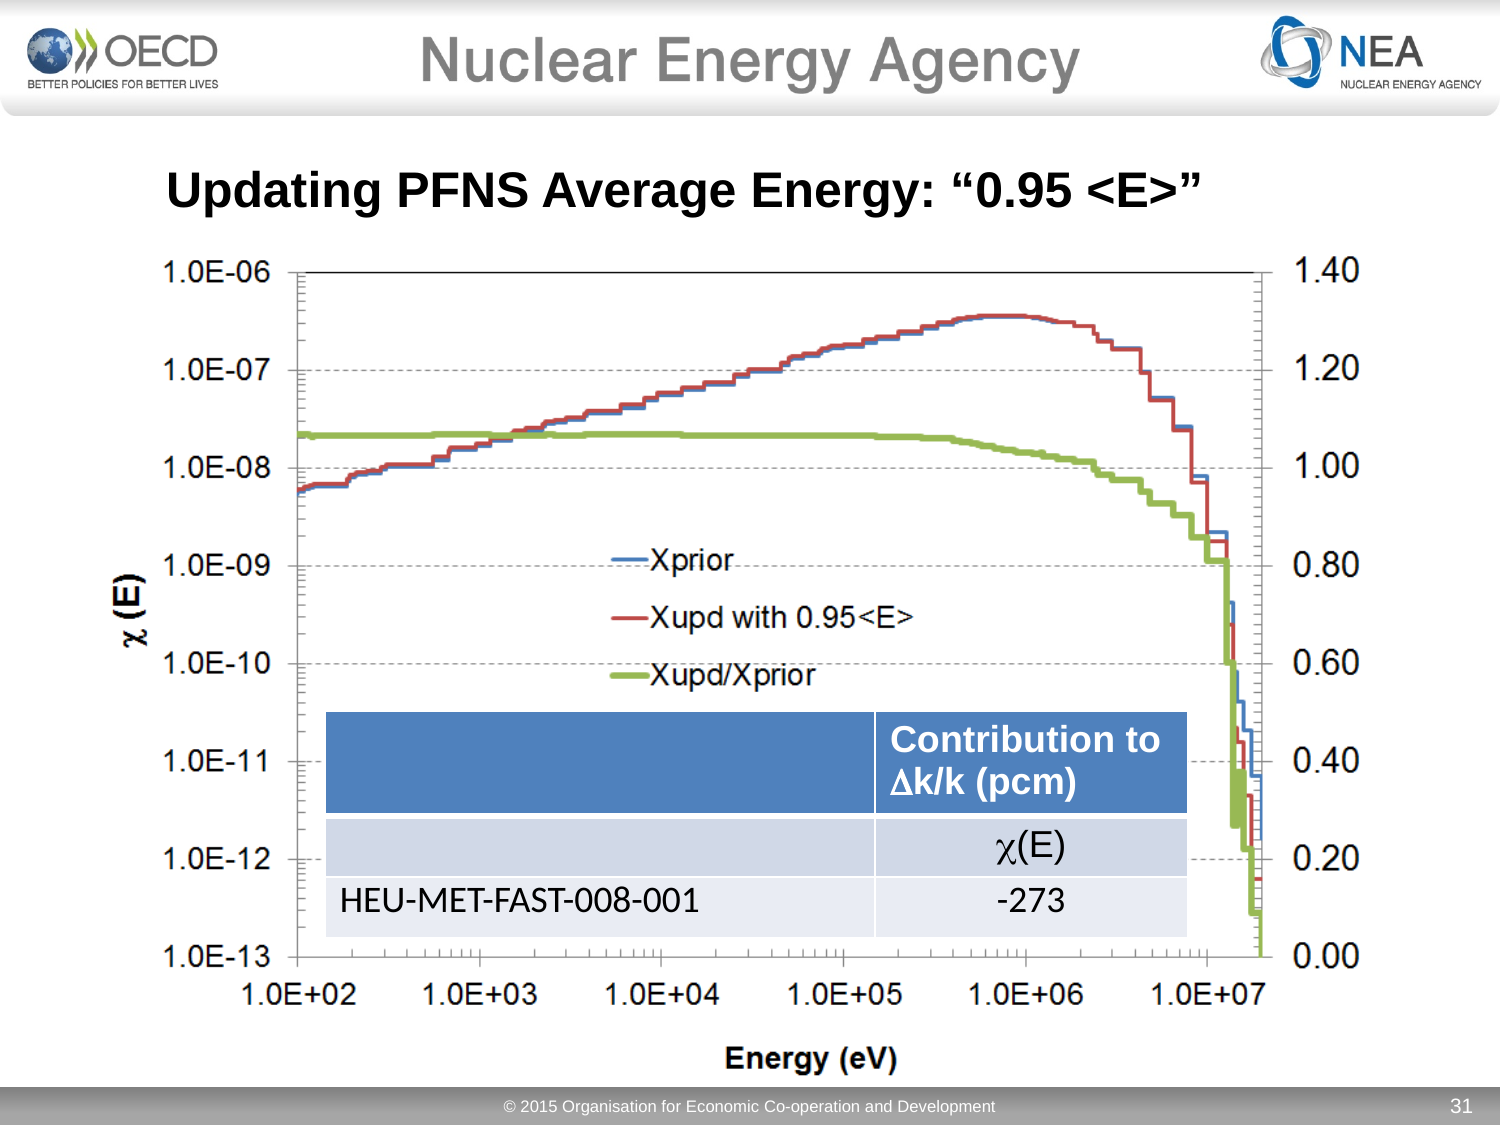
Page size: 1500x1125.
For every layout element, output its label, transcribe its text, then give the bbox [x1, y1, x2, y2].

picture [0, 0, 1500, 116]
text_box Updating PFNS Average Energy: “0.95 <E>” [151, 149, 1219, 225]
picture [91, 246, 1363, 1078]
